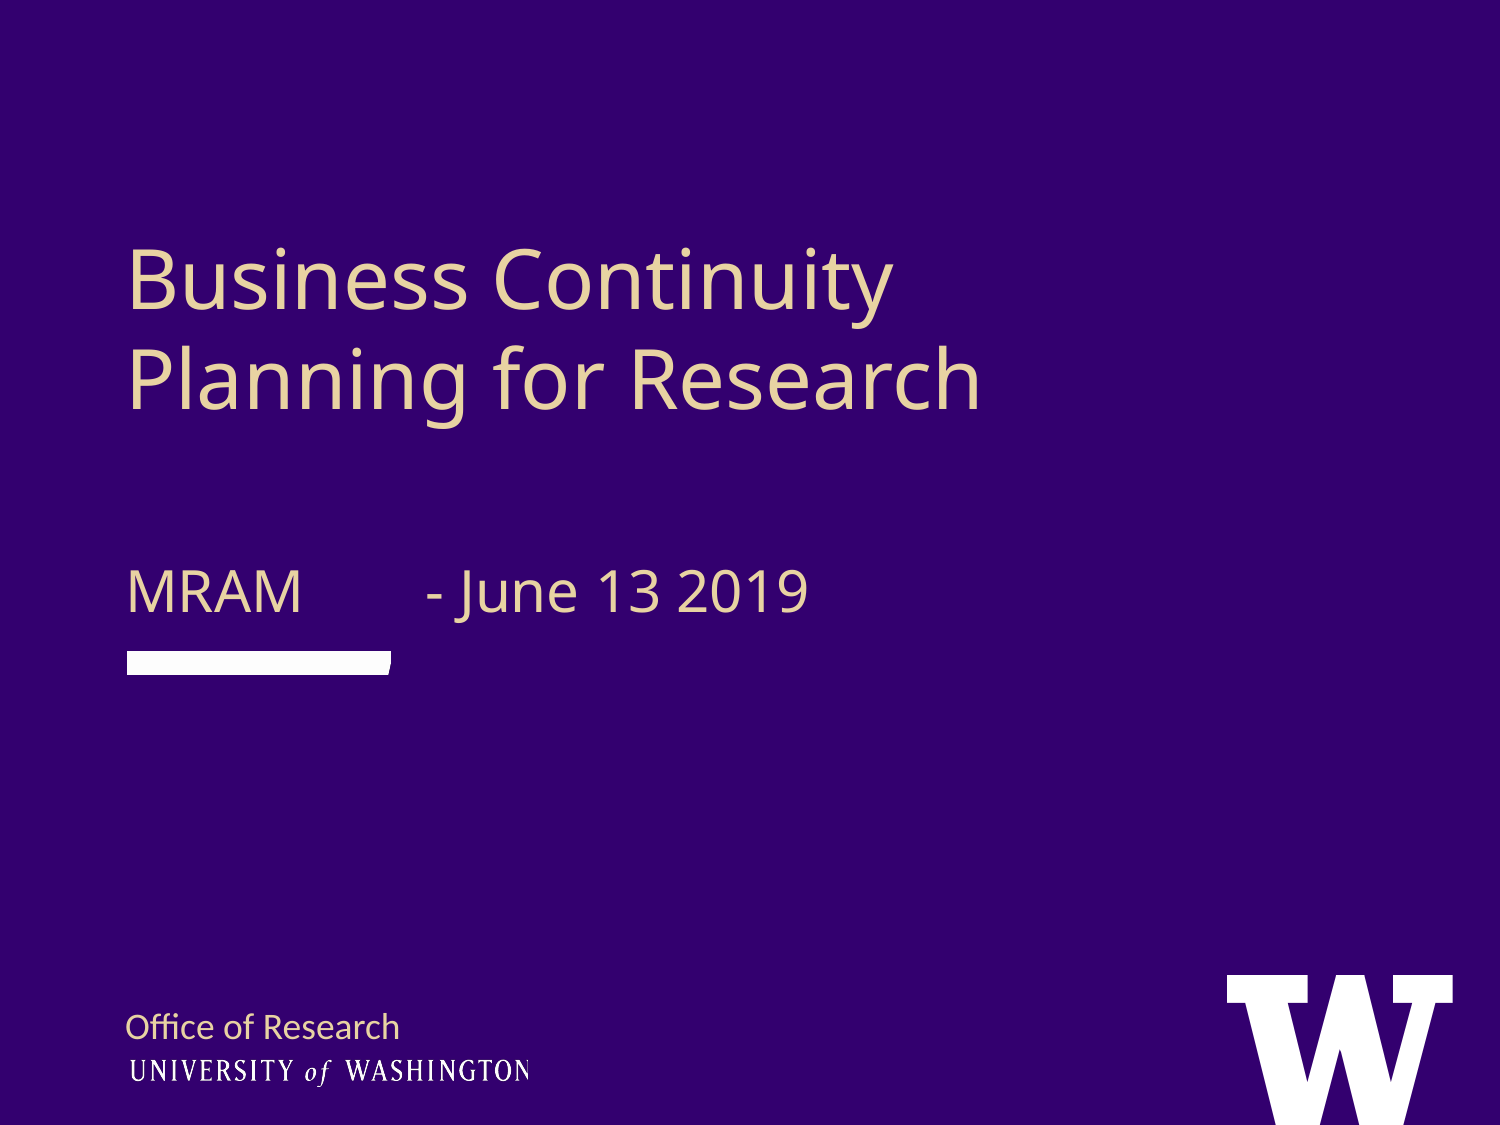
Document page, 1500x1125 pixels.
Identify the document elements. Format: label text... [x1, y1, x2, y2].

picture [111, 1042, 528, 1087]
text_box Office of Research [110, 994, 420, 1056]
list Business Continuity Planning for Research MRAM - June 13 2019 [110, 218, 1254, 652]
picture [1227, 975, 1453, 1125]
picture [127, 652, 391, 675]
